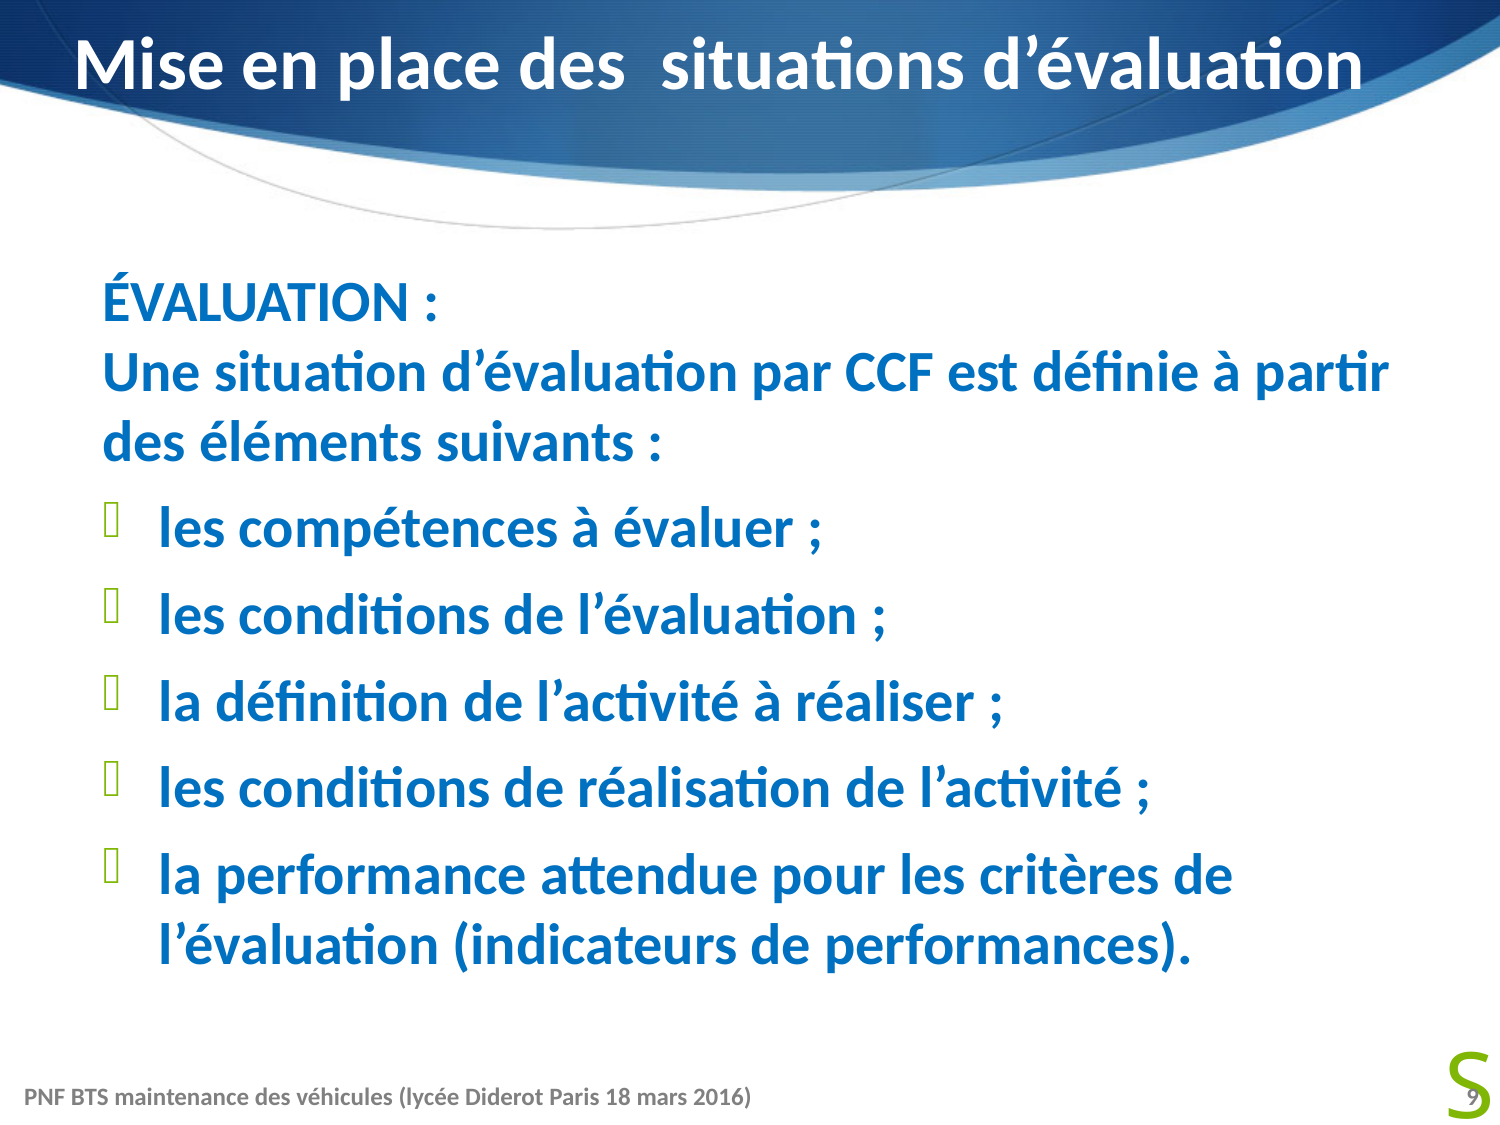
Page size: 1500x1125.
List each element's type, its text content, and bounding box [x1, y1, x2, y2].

text_box Mise en place des situations d’évaluation [28, 2, 1446, 117]
picture [0, 0, 1500, 1125]
text_box ÉVALUATION : Une situation d’évaluation par CCF est définie à partir des éléments suivants : les compétences à évaluer ; les conditions de l’évaluation ; la définition de l’activité à réaliser ; les conditions de réalisation de l’activité ; la performance attendue pour les critères de l’évaluation (indicateurs de performances). [87, 255, 1467, 984]
